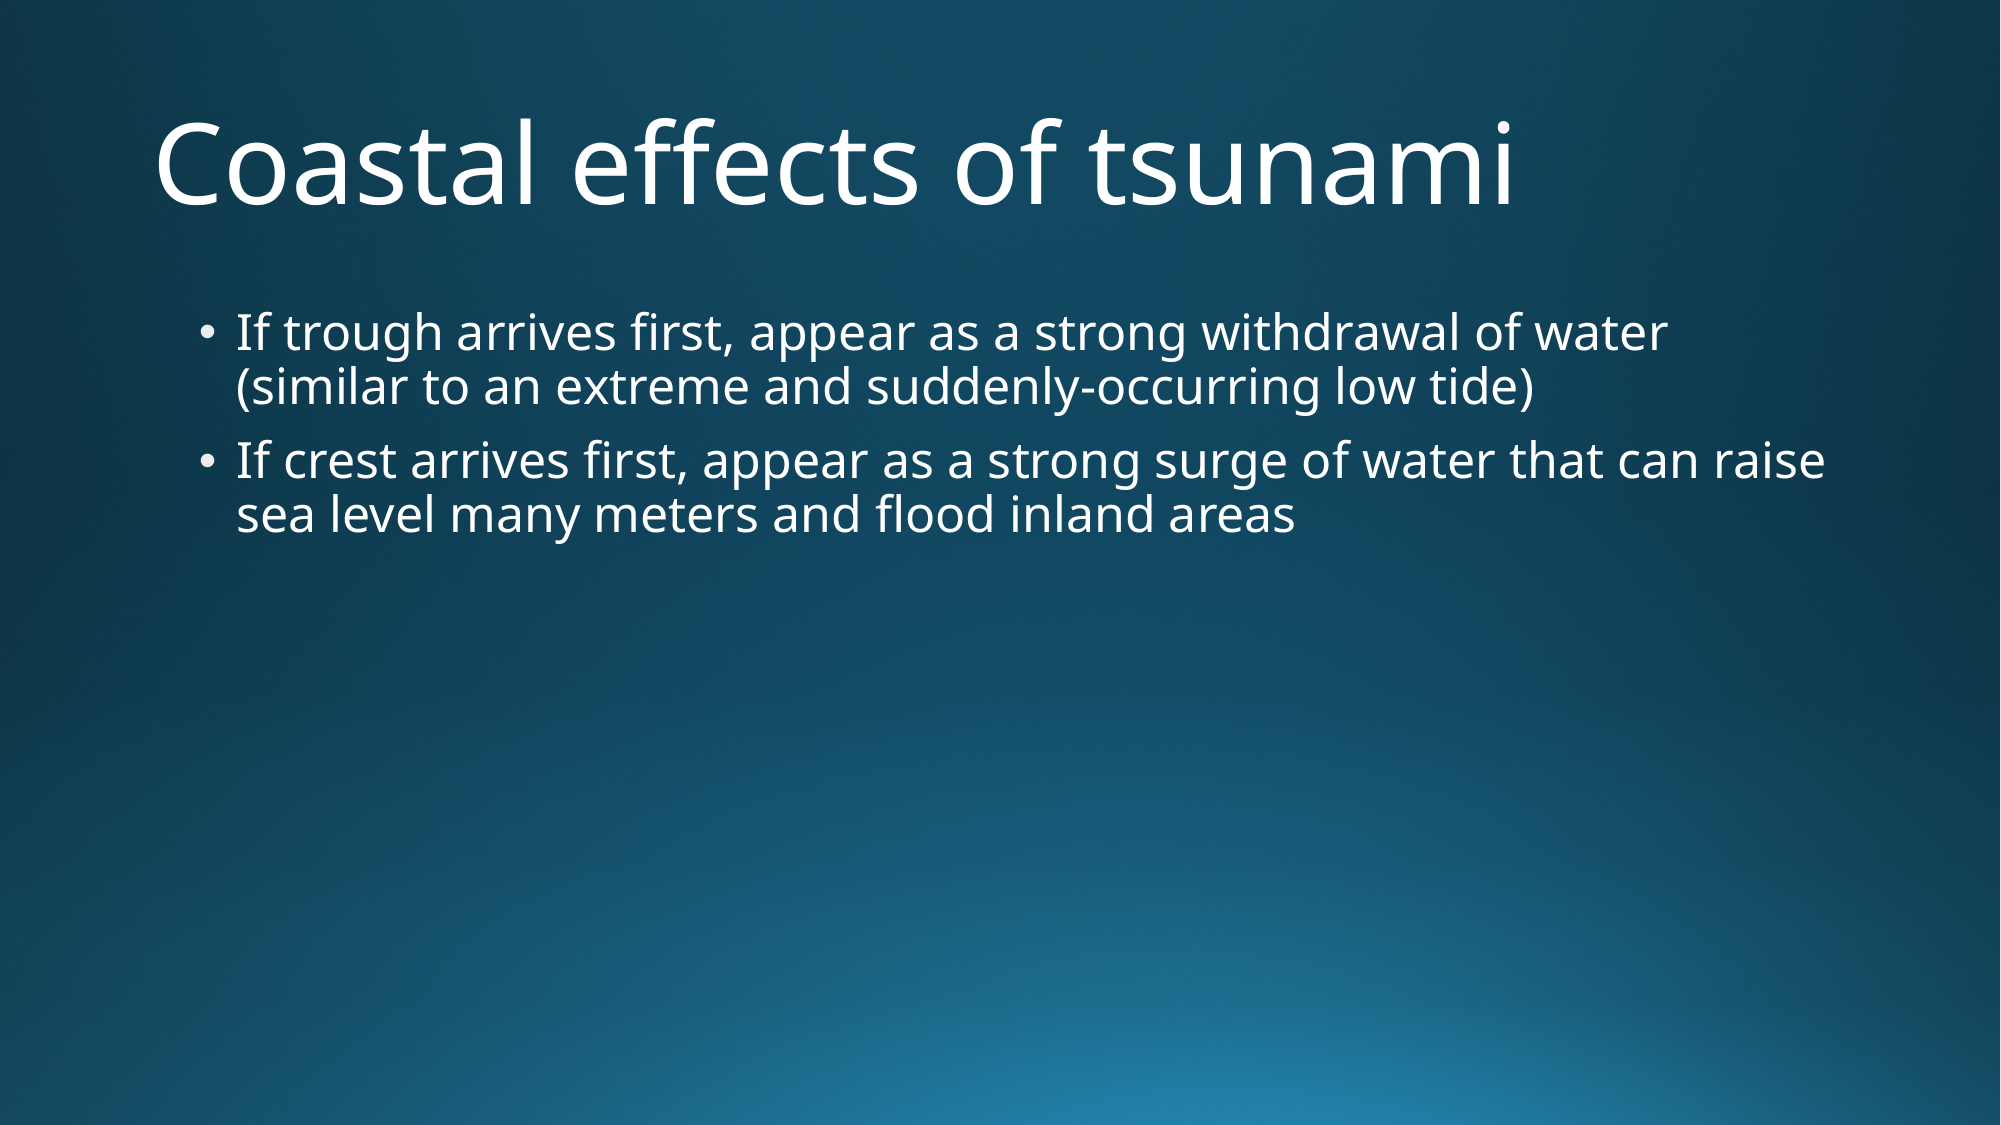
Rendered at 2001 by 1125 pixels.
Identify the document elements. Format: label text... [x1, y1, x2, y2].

title Coastal effects of tsunami [137, 59, 1863, 278]
picture [0, 0, 2001, 1125]
list If trough arrives first, appear as a strong withdrawal of water (similar to an extreme and suddenly-occurring low tide) If crest arrives first, appear as a strong surge of water that can raise sea level many meters and flood inland areas [183, 299, 1863, 1014]
